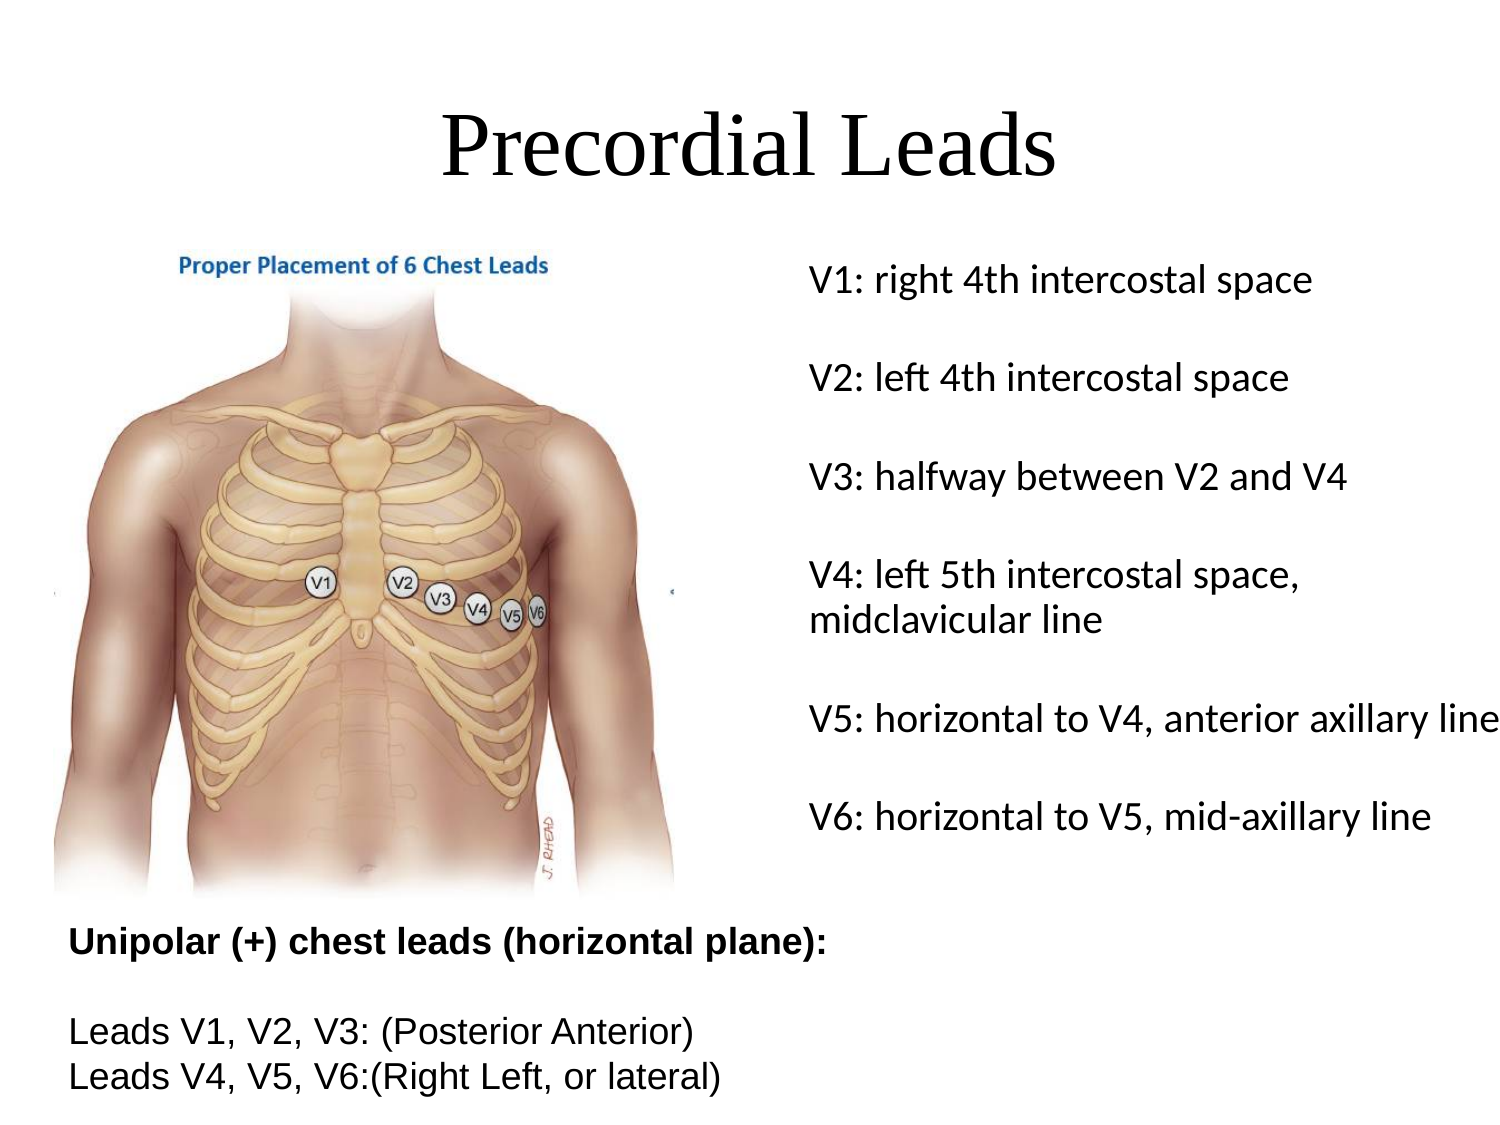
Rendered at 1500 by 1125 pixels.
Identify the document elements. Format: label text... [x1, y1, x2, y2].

list V1: right 4th intercostal space V2: left 4th intercostal space V3: halfway between V2 and V4 V4: left 5th intercostal space, midclavicular line V5: horizontal to V4, anterior axillary line V6: horizontal to V5, mid-axillary line [737, 249, 1500, 944]
text_box Unipolar (+) chest leads (horizontal plane): Leads V1, V2, V3: (Posterior Anterior) Leads V4, V5, V6:(Right Left, or lateral) [53, 910, 1092, 1105]
picture [53, 249, 675, 901]
title Precordial Leads [75, 45, 1425, 233]
